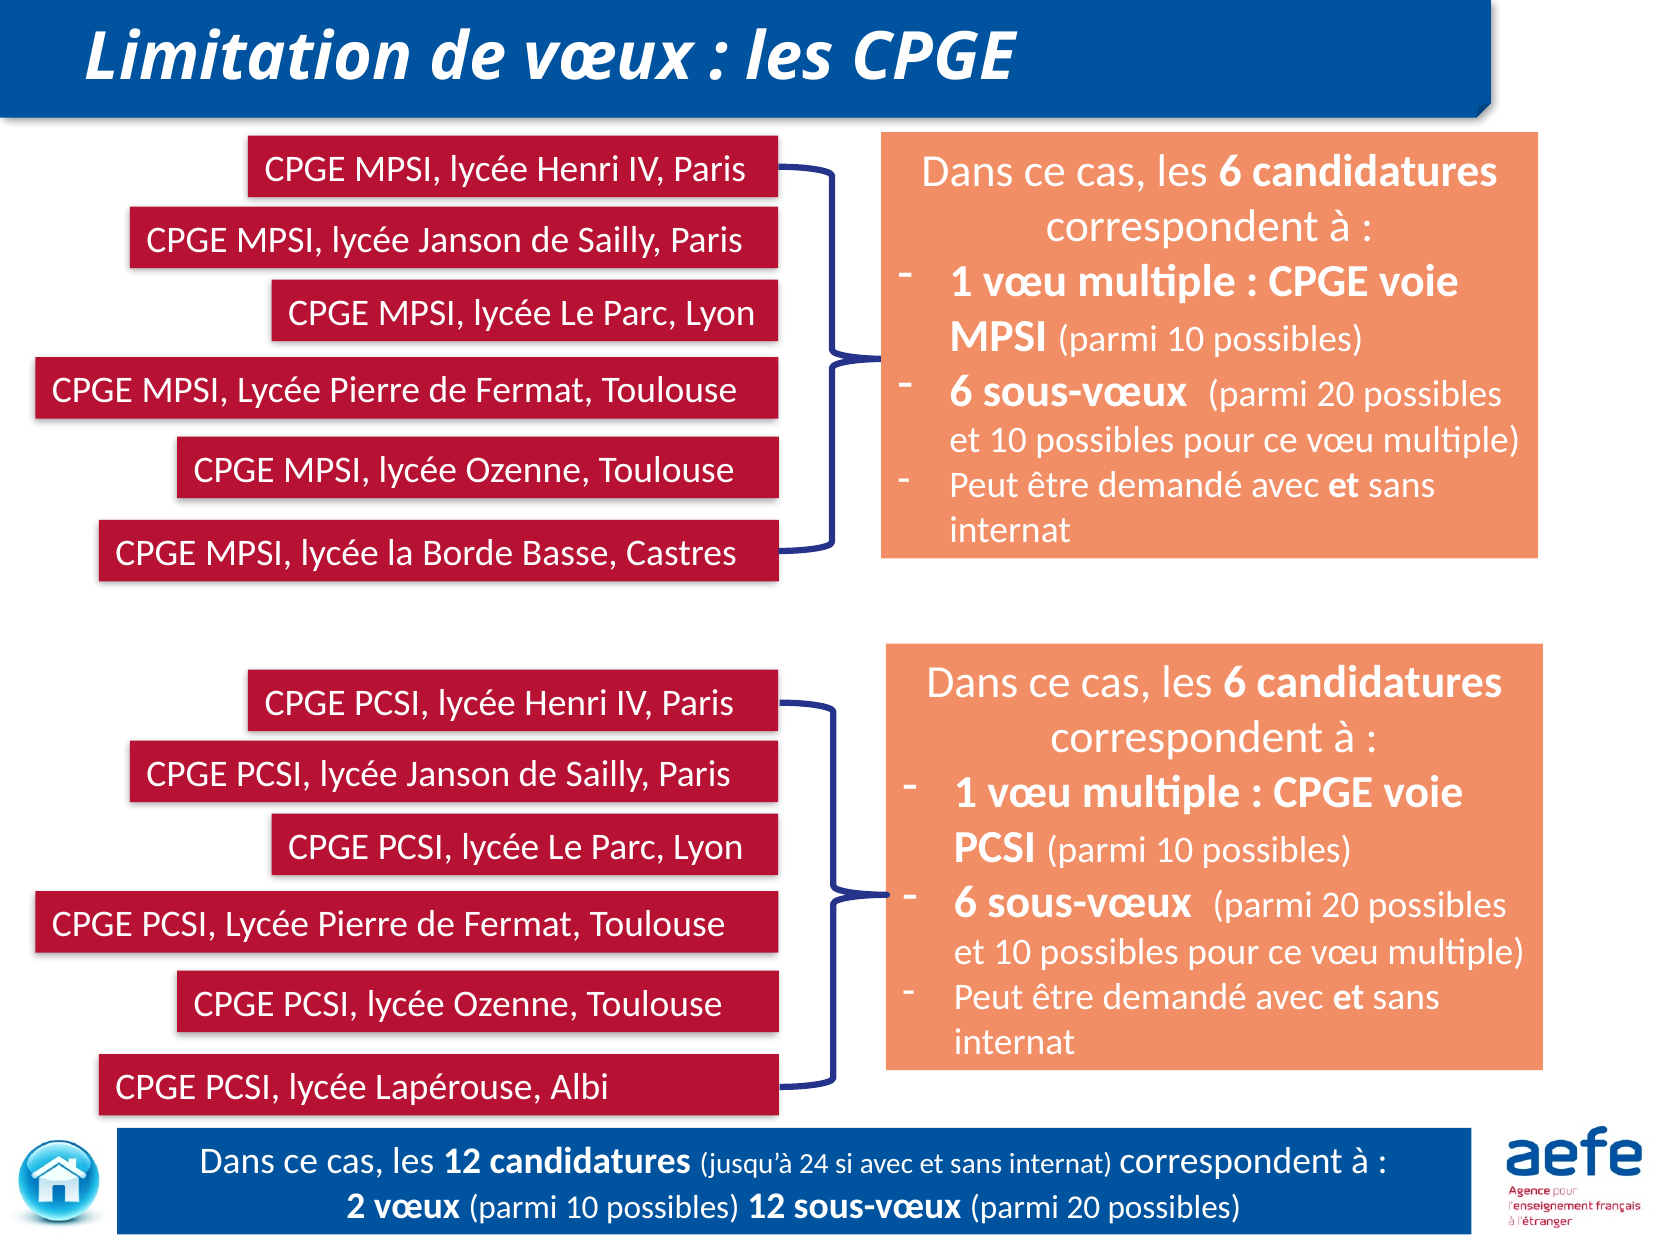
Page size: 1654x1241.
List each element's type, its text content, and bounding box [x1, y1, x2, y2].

text_box CPGE PCSI, Lycée Pierre de Fermat, Toulouse [35, 891, 779, 953]
text_box CPGE PCSI, lycée Janson de Sailly, Paris [129, 740, 779, 803]
text_box Dans ce cas, les 6 candidatures correspondent à : 1 vœu multiple : CPGE voie MPSI (parmi 10 possibles) 6 sous-vœux (parmi 20 possibles et 10 possibles pour ce vœu multiple) Peut être demandé avec et sans internat [881, 132, 1539, 559]
text_box CPGE MPSI, Lycée Pierre de Fermat, Toulouse [35, 357, 778, 419]
text_box Dans ce cas, les 12 candidatures (jusqu’à 24 si avec et sans internat) correspondent à : 2 vœux (parmi 10 possibles) 12 sous-vœux (parmi 20 possibles) [120, 1127, 1472, 1235]
text_box CPGE MPSI, lycée Janson de Sailly, Paris [129, 206, 778, 269]
picture [1494, 1113, 1654, 1241]
text_box Dans ce cas, les 6 candidatures correspondent à : 1 vœu multiple : CPGE voie PCSI (parmi 10 possibles) 6 sous-vœux (parmi 20 possibles et 10 possibles pour ce vœu multiple) Peut être demandé avec et sans internat [885, 643, 1543, 1071]
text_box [0, 0, 1492, 118]
picture [0, 1123, 117, 1241]
text_box CPGE PCSI, lycée Lapérouse, Albi [98, 1054, 779, 1116]
text_box CPGE PCSI, lycée Le Parc, Lyon [271, 813, 779, 876]
text_box CPGE MPSI, lycée Le Parc, Lyon [271, 279, 778, 342]
text_box CPGE PCSI, lycée Henri IV, Paris [247, 669, 779, 732]
text_box [778, 166, 881, 552]
text_box CPGE MPSI, lycée Ozenne, Toulouse [177, 436, 778, 499]
text_box CPGE MPSI, lycée Henri IV, Paris [247, 135, 779, 198]
text_box [779, 701, 888, 1088]
text_box CPGE MPSI, lycée la Borde Basse, Castres [98, 519, 779, 582]
text_box CPGE PCSI, lycée Ozenne, Toulouse [177, 970, 779, 1033]
